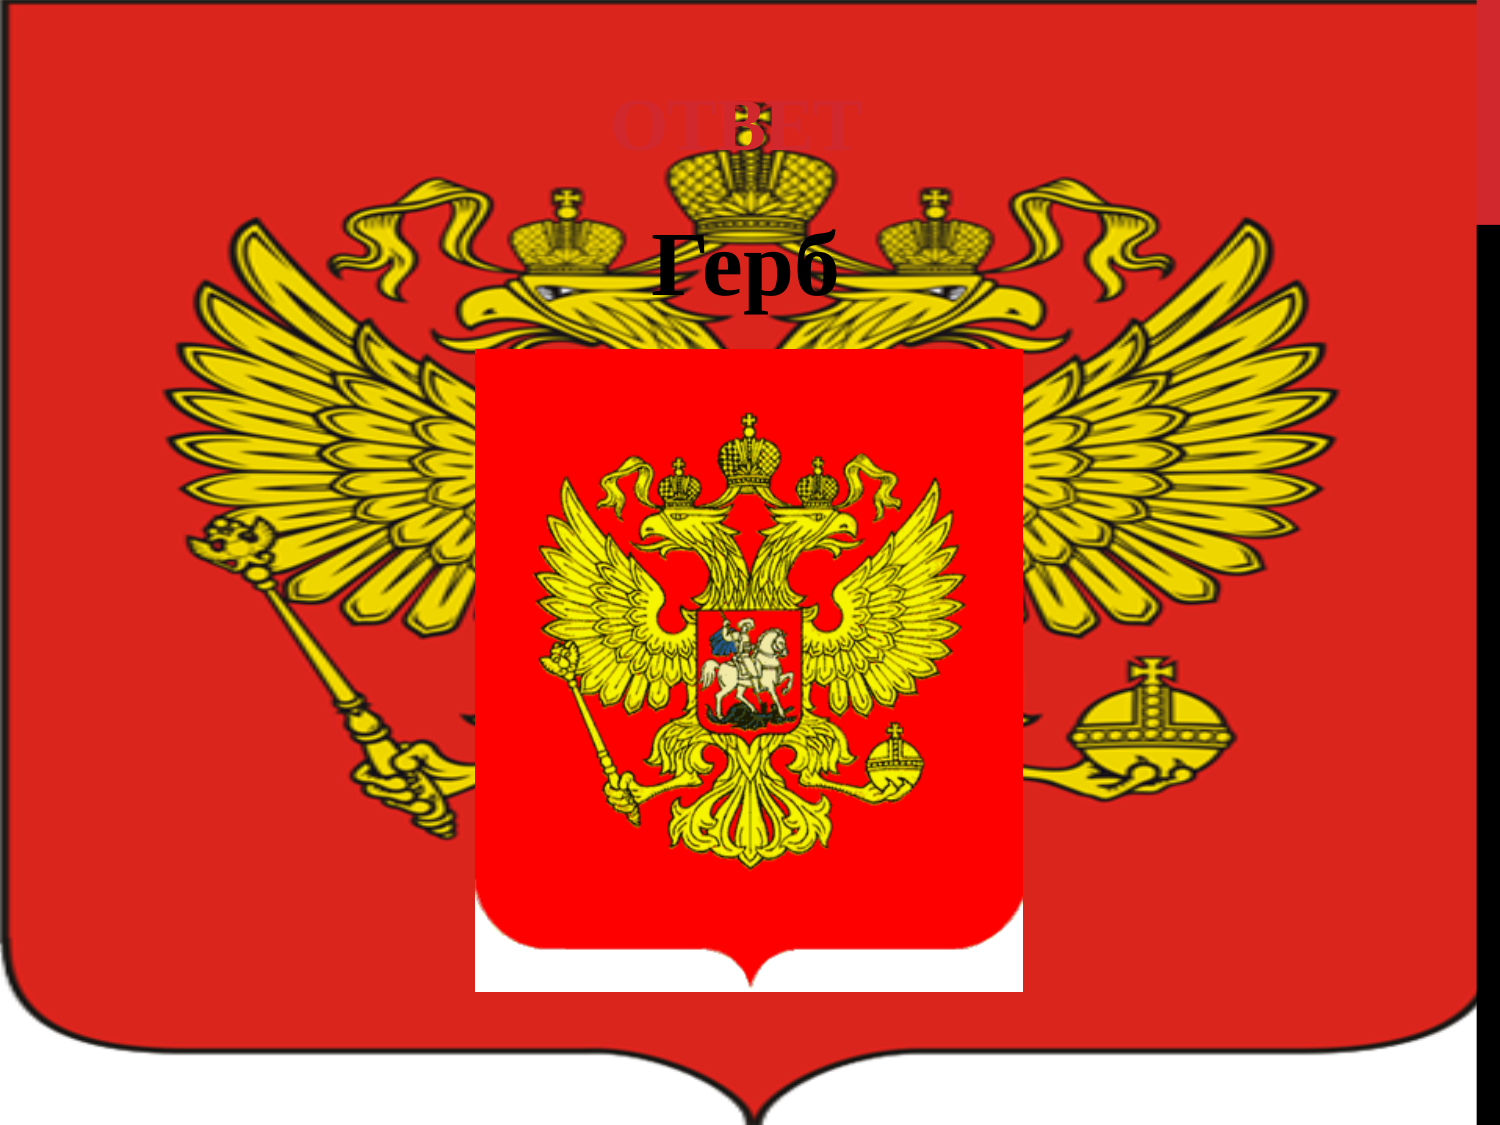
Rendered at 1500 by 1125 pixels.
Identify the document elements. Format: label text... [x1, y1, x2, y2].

picture [0, 0, 1476, 1125]
title ответ [75, 25, 1400, 173]
list Герб [75, 196, 1325, 1005]
